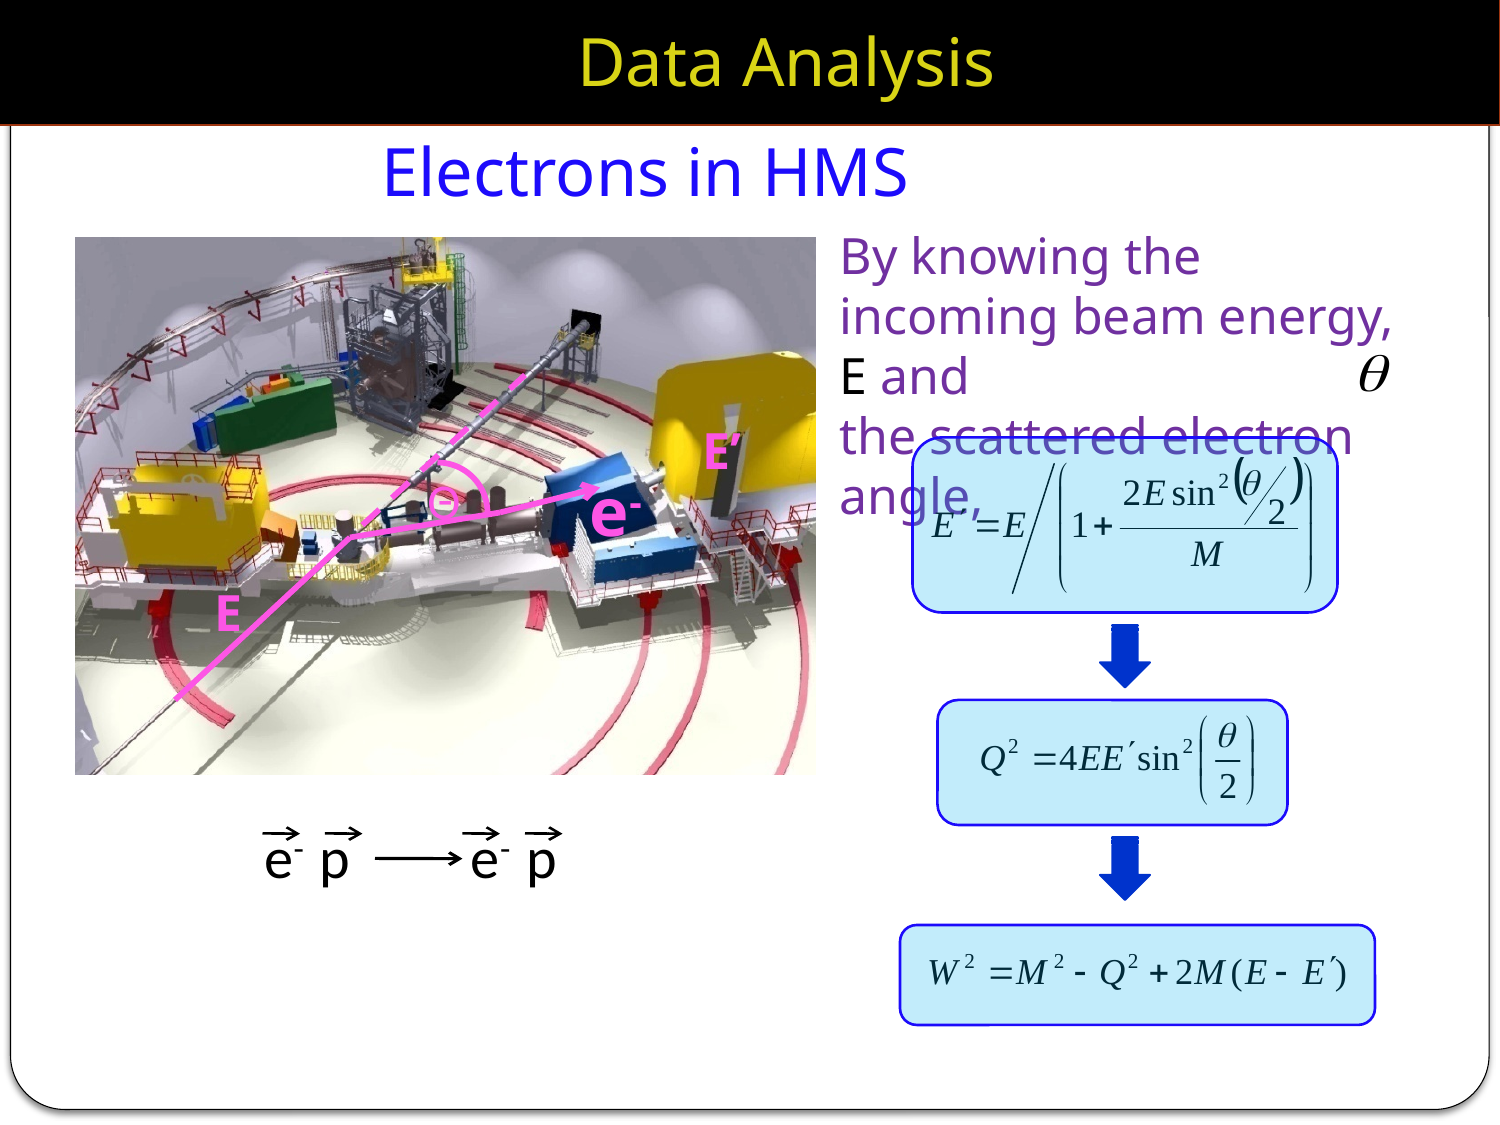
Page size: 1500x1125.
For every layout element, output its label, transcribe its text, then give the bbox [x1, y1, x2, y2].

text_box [74, 237, 816, 776]
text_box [924, 944, 1353, 1001]
text_box [898, 923, 1377, 1026]
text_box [824, 217, 1451, 476]
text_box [924, 456, 1323, 601]
text_box [911, 485, 918, 603]
text_box [929, 485, 1339, 614]
text_box Electrons in HMS [349, 126, 1188, 225]
text_box [1099, 624, 1151, 689]
text_box [0, 0, 1500, 126]
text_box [249, 812, 688, 899]
text_box [936, 698, 1289, 827]
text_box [974, 709, 1264, 813]
text_box Data Analysis [562, 12, 1063, 108]
text_box [1099, 836, 1151, 901]
